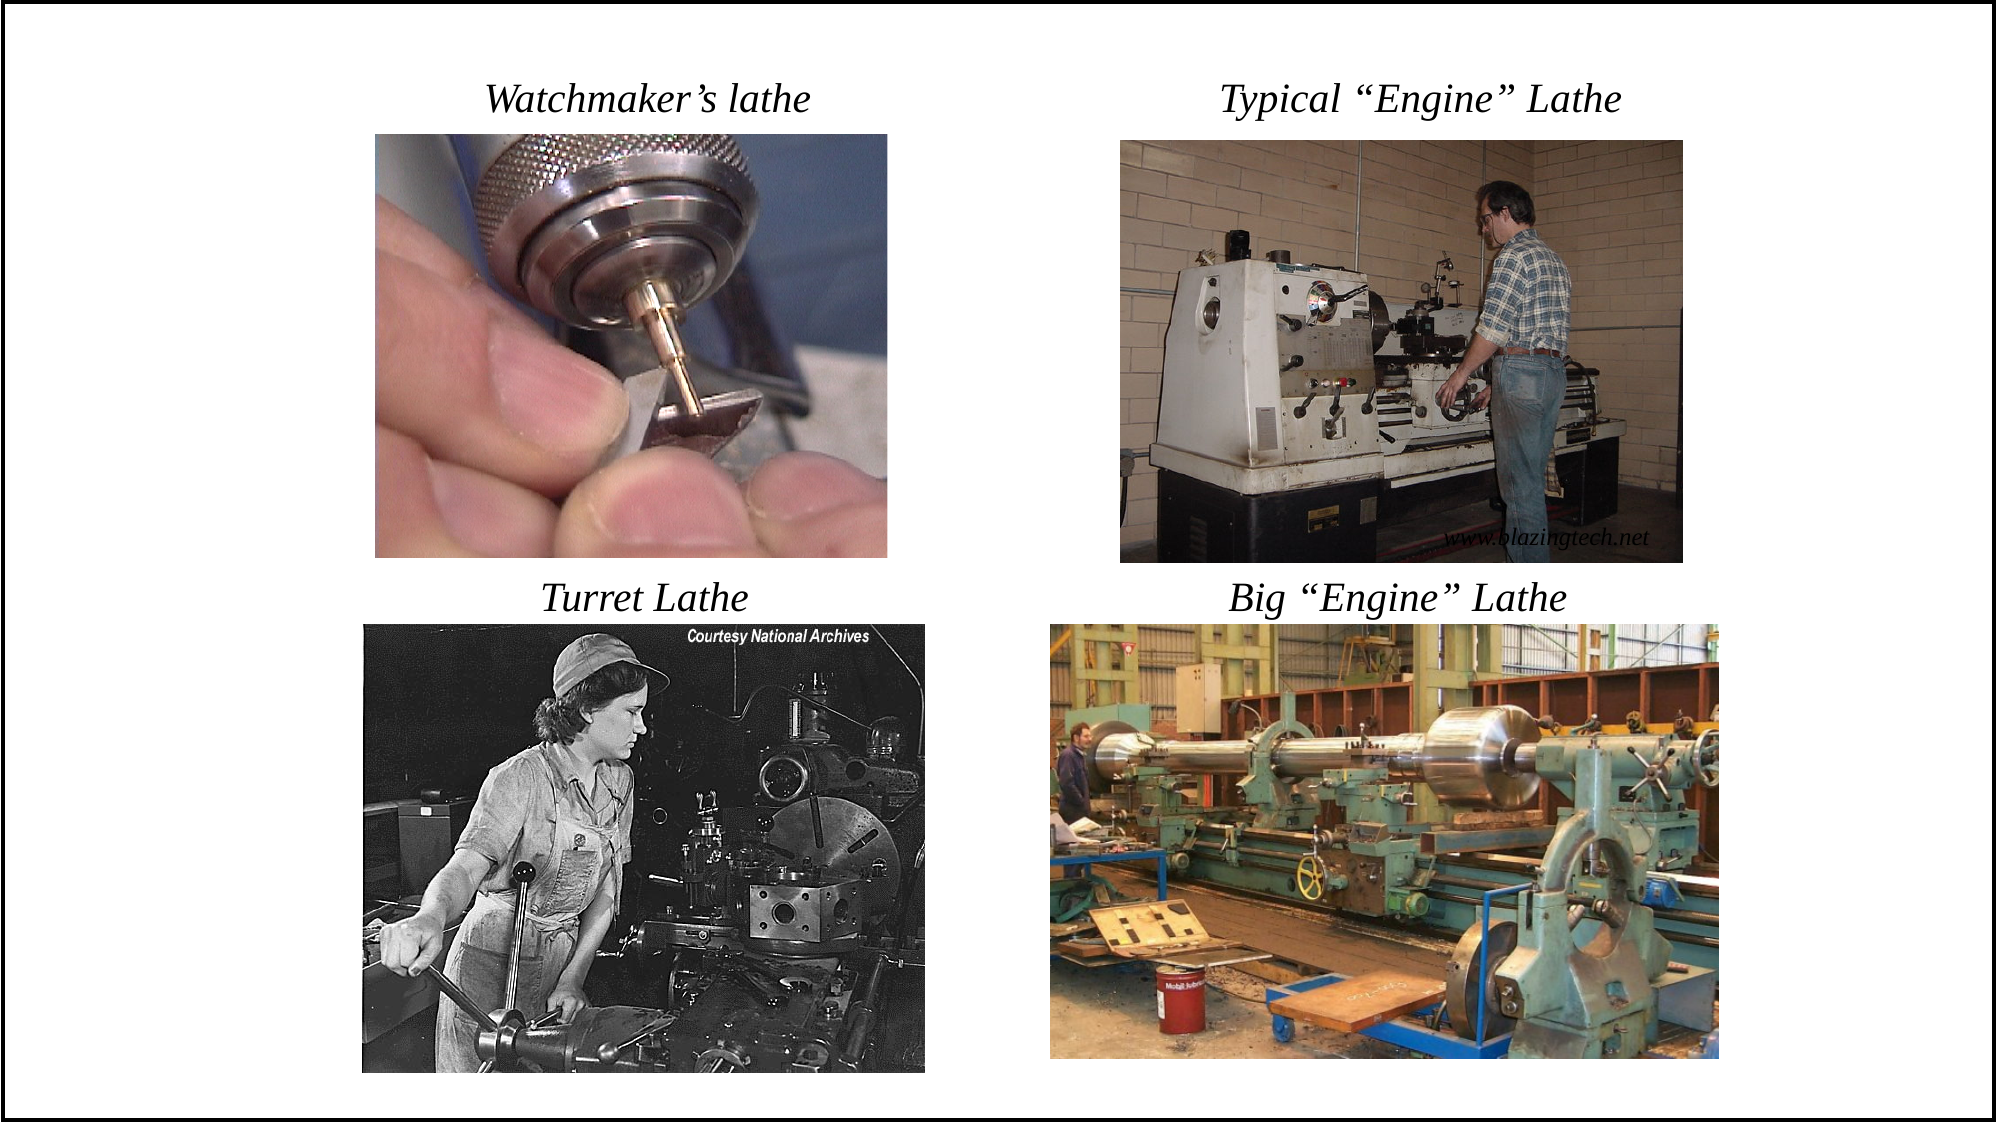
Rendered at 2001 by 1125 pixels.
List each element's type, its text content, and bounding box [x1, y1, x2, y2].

picture [374, 134, 888, 558]
picture [1049, 624, 1719, 1059]
text_box Watchmaker’s lathe [468, 63, 827, 129]
text_box Turret Lathe [525, 566, 764, 623]
text_box Typical “Engine” Lathe [1204, 63, 1638, 129]
picture [1120, 140, 1684, 563]
text_box Big “Engine” Lathe [1213, 572, 1583, 623]
picture [362, 624, 926, 1073]
